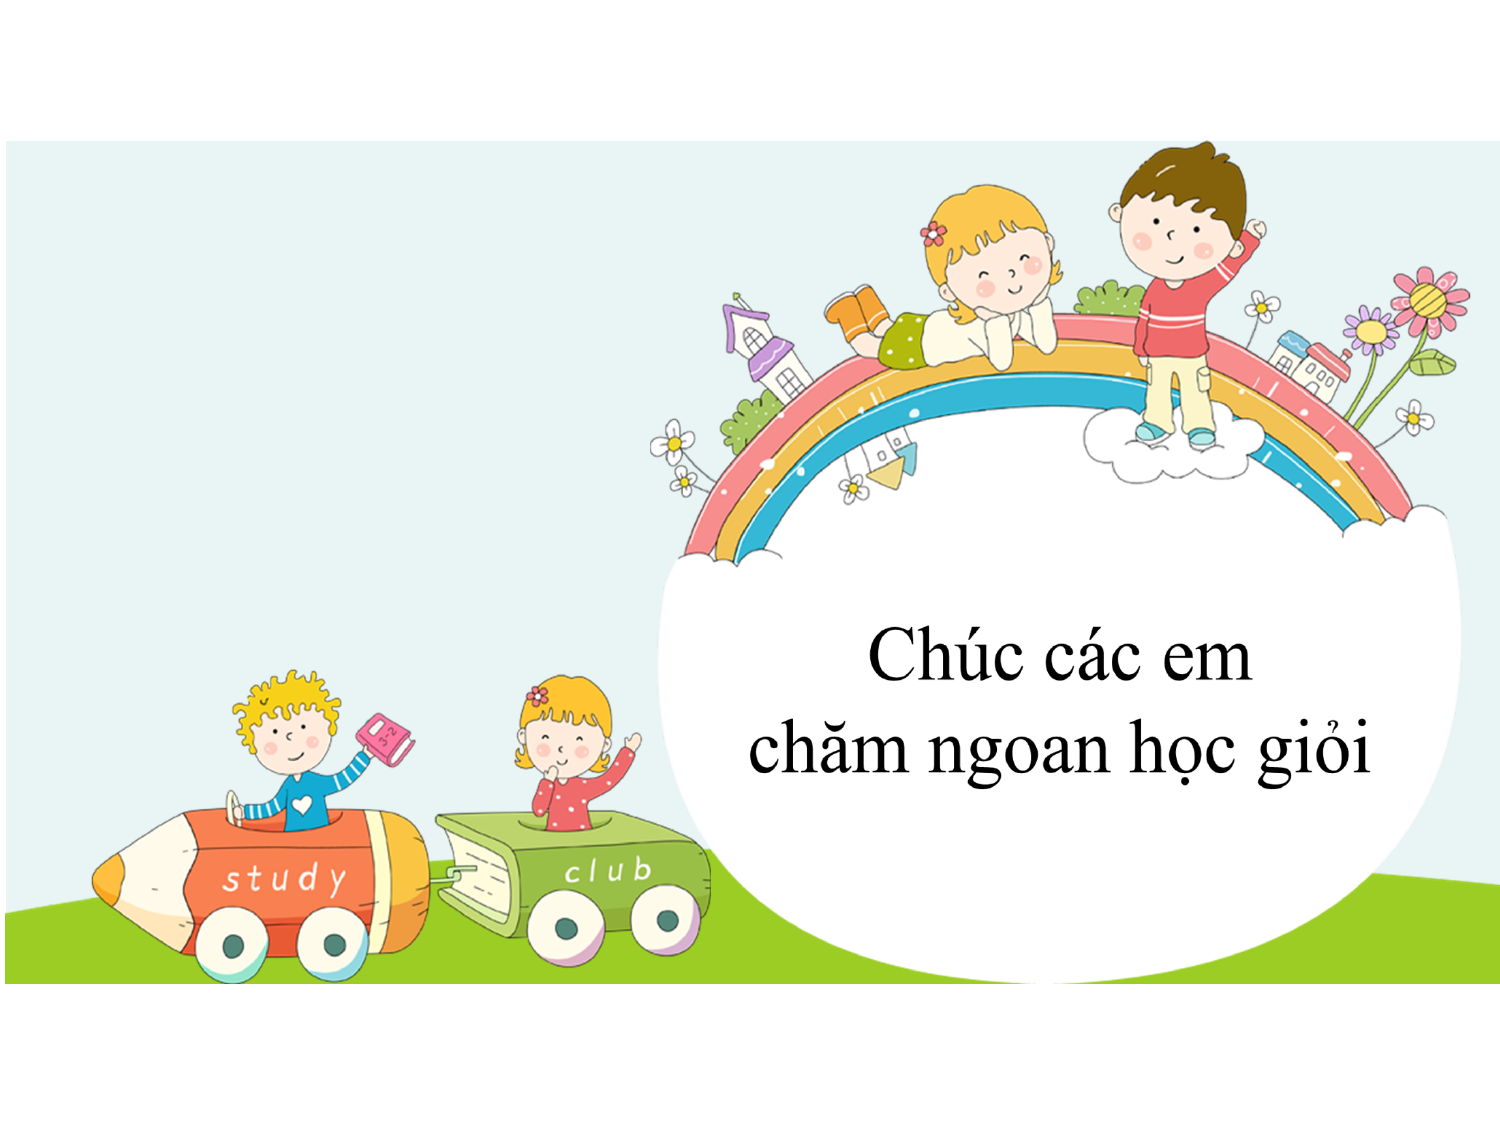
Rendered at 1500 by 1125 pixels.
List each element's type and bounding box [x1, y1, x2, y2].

picture [5, 140, 1500, 985]
